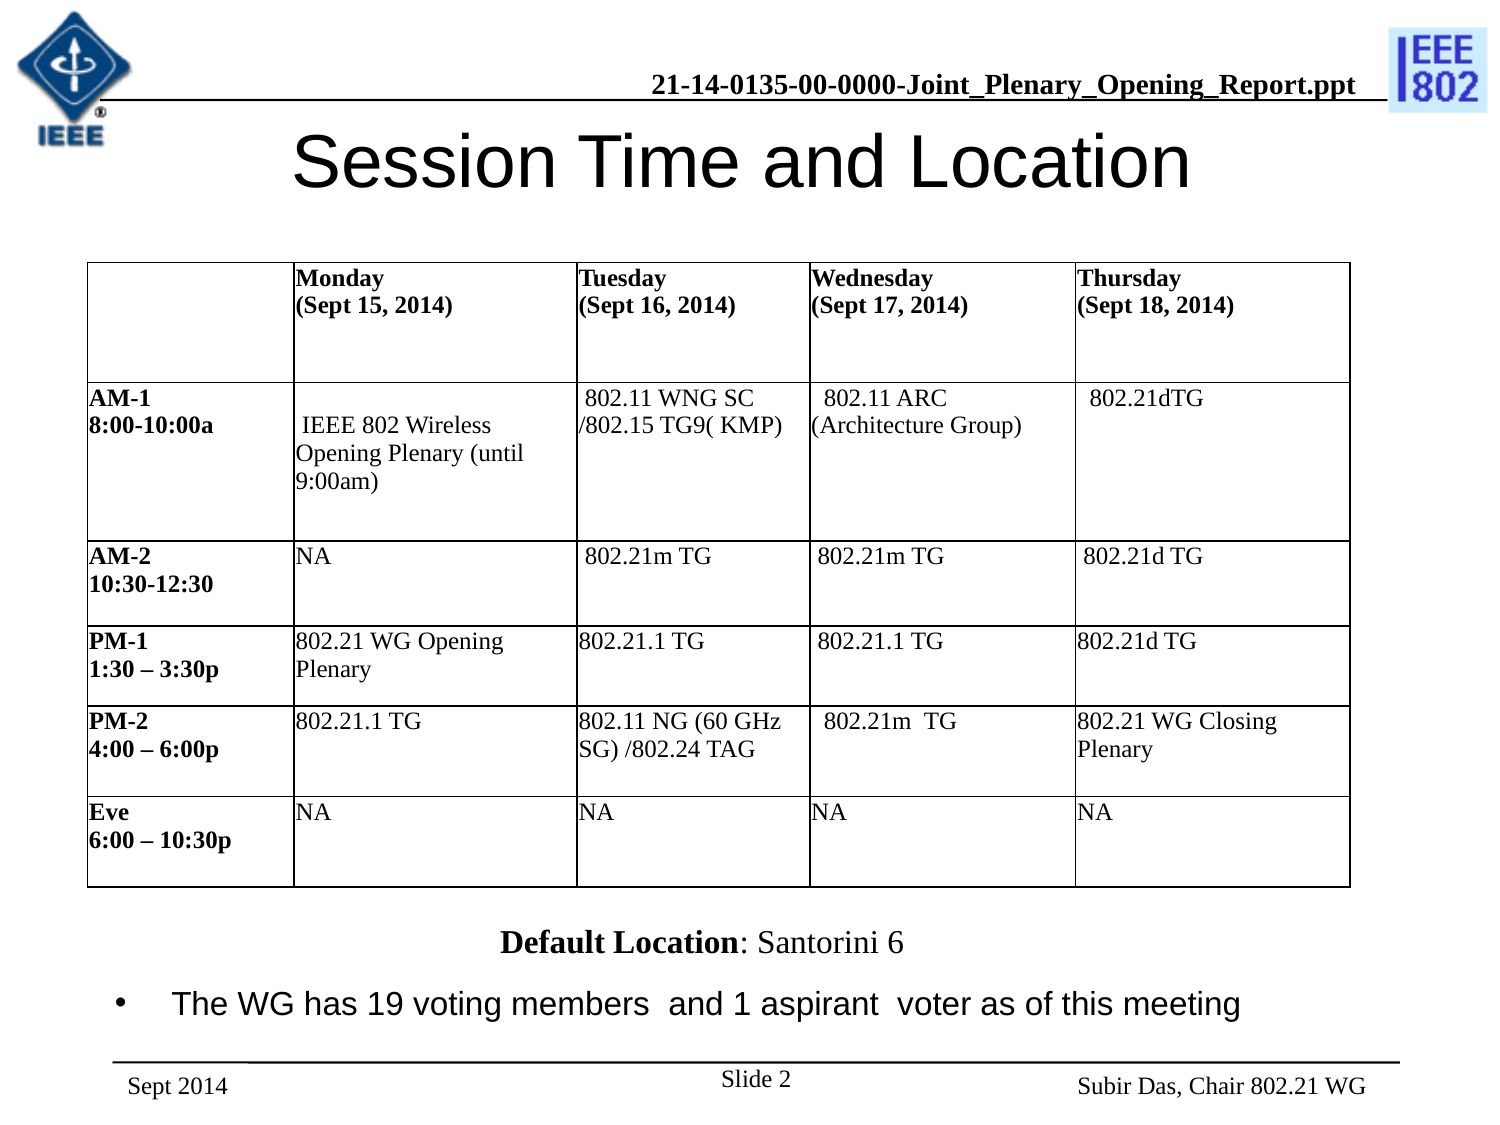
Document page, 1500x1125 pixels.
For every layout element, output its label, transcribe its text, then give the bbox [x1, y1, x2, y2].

table_header [88, 263, 293, 382]
table_cell AM-1 8:00-10:00a [88, 383, 293, 540]
table_cell 802.21m TG [578, 542, 809, 625]
table_cell 802.21d TG [1076, 627, 1349, 705]
table_header Tuesday (Sept 16, 2014) [578, 263, 809, 382]
picture [12, 75, 137, 150]
table_cell 802.21m TG [811, 707, 1075, 796]
table_header Monday (Sept 15, 2014) [295, 263, 576, 382]
table_cell 802.11 ARC (Architecture Group) [811, 383, 1075, 540]
table_cell PM-2 4:00 – 6:00p [88, 707, 293, 796]
table_cell NA [1076, 797, 1349, 886]
picture [1374, 75, 1499, 138]
title Session Time and Location [124, 99, 1401, 251]
table_cell 802.21d TG [1076, 542, 1349, 625]
table_cell NA [295, 797, 576, 886]
text_box Subir Das, Chair 802.21 WG [1050, 1062, 1412, 1106]
table_cell 802.21.1 TG [295, 707, 576, 796]
table_header Thursday (Sept 18, 2014) [1076, 263, 1349, 382]
table_cell AM-2 10:30-12:30 [88, 542, 293, 625]
table_cell IEEE 802 Wireless Opening Plenary (until 9:00am) [295, 383, 576, 540]
table_cell 802.21.1 TG [811, 627, 1075, 705]
table_cell NA [295, 542, 576, 625]
slide_number Slide 2 [712, 1061, 800, 1093]
text_box Default Location: Santorini 6 [149, 912, 1263, 968]
table_cell Eve 6:00 – 10:30p [88, 797, 293, 886]
text_box Sept 2014 [112, 1062, 313, 1098]
table_cell 802.21 WG Closing Plenary [1076, 707, 1349, 796]
table_cell 802.11 WNG SC /802.15 TG9( KMP) [578, 383, 809, 540]
table_cell 802.21.1 TG [578, 627, 809, 705]
table_cell 802.11 NG (60 GHz SG) /802.24 TAG [578, 707, 809, 796]
table_cell PM-1 1:30 – 3:30p [88, 627, 293, 705]
table_cell NA [811, 797, 1075, 886]
text_box The WG has 19 voting members and 1 aspirant voter as of this meeting [99, 974, 1363, 1050]
text_box [0, 0, 1500, 75]
table_cell 802.21m TG [811, 542, 1075, 625]
table_header Wednesday (Sept 17, 2014) [811, 263, 1075, 382]
table_cell 802.21 WG Opening Plenary [295, 627, 576, 705]
table_cell NA [578, 797, 809, 886]
table_cell 802.21dTG [1076, 383, 1349, 540]
